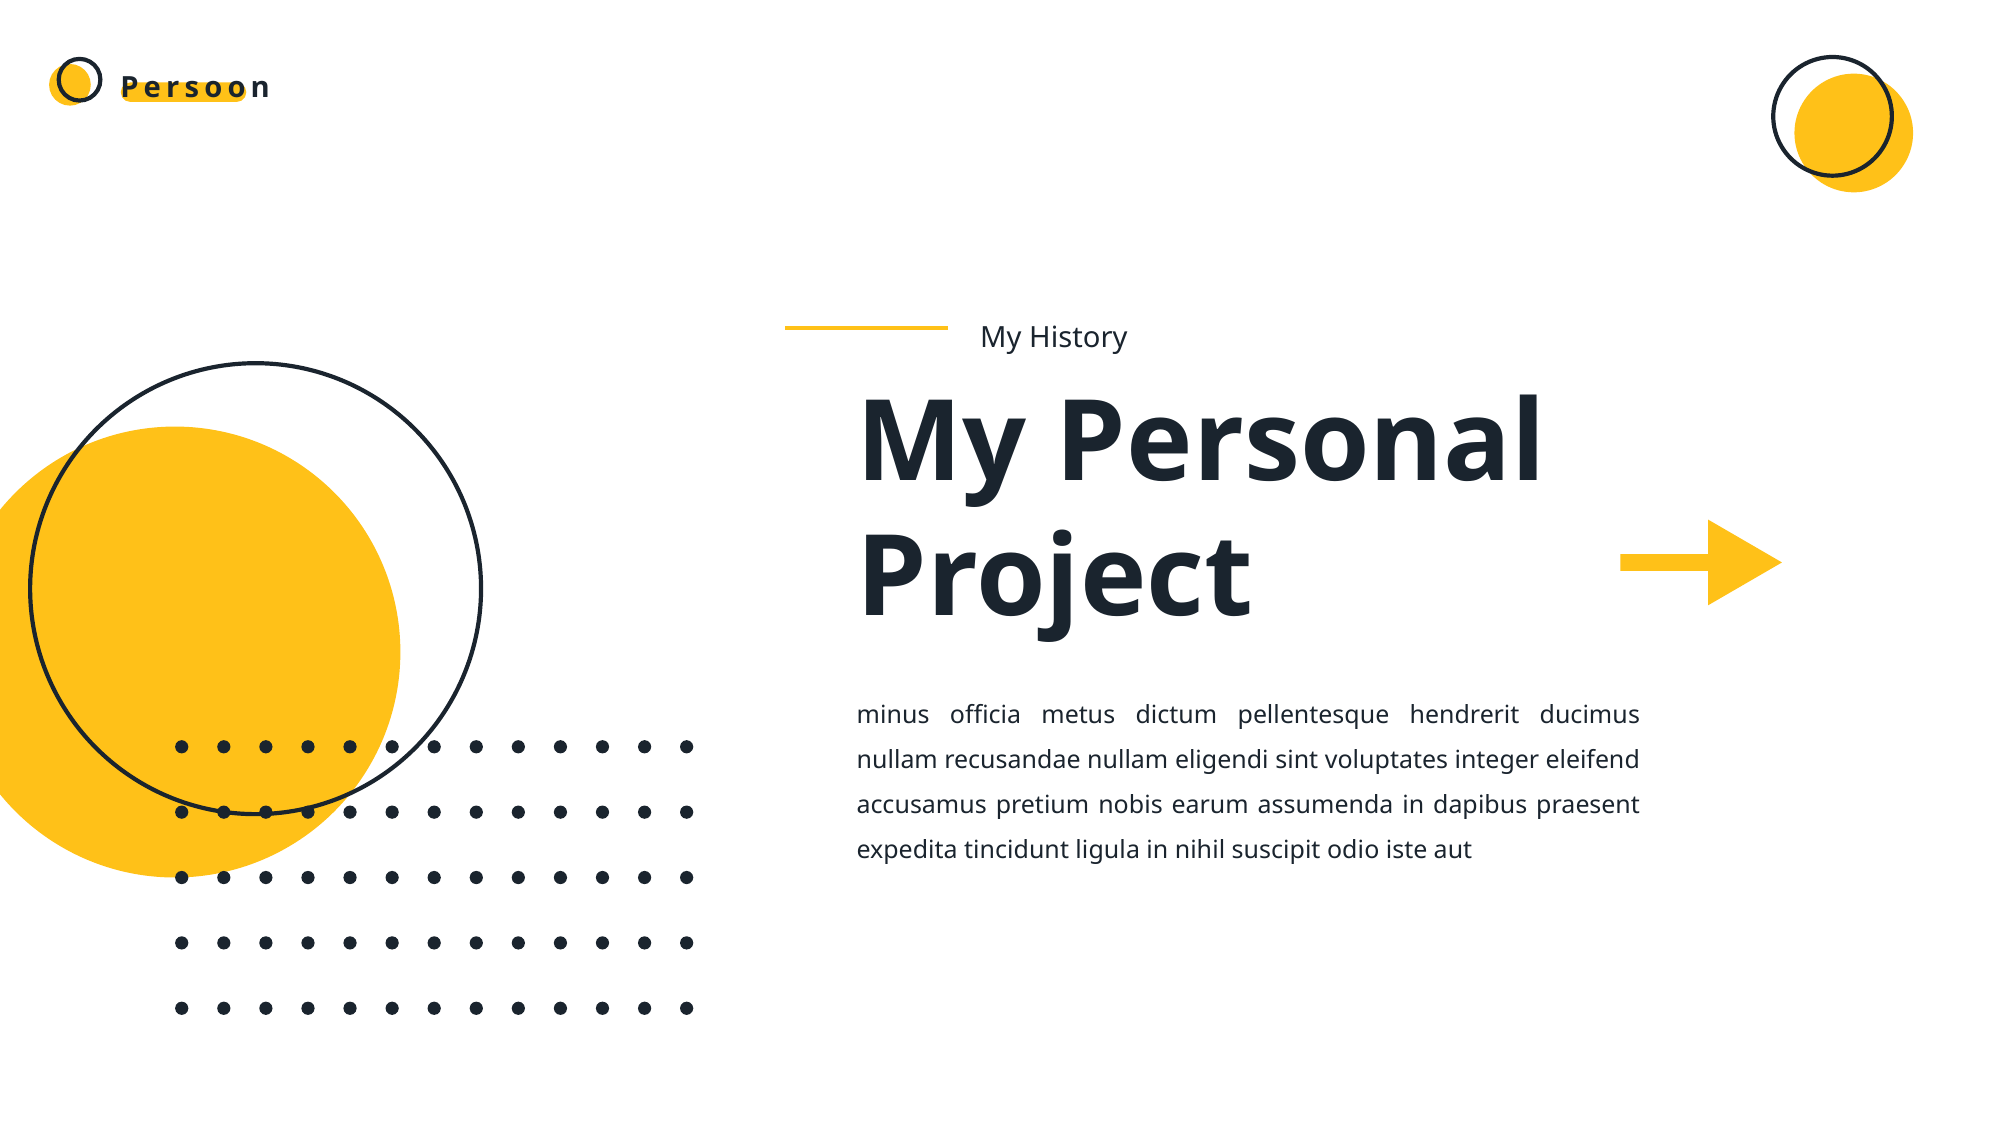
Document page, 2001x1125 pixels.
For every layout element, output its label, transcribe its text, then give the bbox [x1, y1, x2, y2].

text_box My Personal Project [856, 367, 1747, 638]
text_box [1620, 519, 1782, 606]
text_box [175, 740, 694, 1015]
text_box minus officia metus dictum pellentesque hendrerit ducimus nullam recusandae nullam eligendi sint voluptates integer eleifend accusamus pretium nobis earum assumenda in dapibus praesent expedita tincidunt ligula in nihil suscipit odio iste aut [856, 683, 1642, 864]
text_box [1773, 57, 1914, 193]
text_box My History [980, 300, 1278, 353]
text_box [0, 363, 482, 878]
